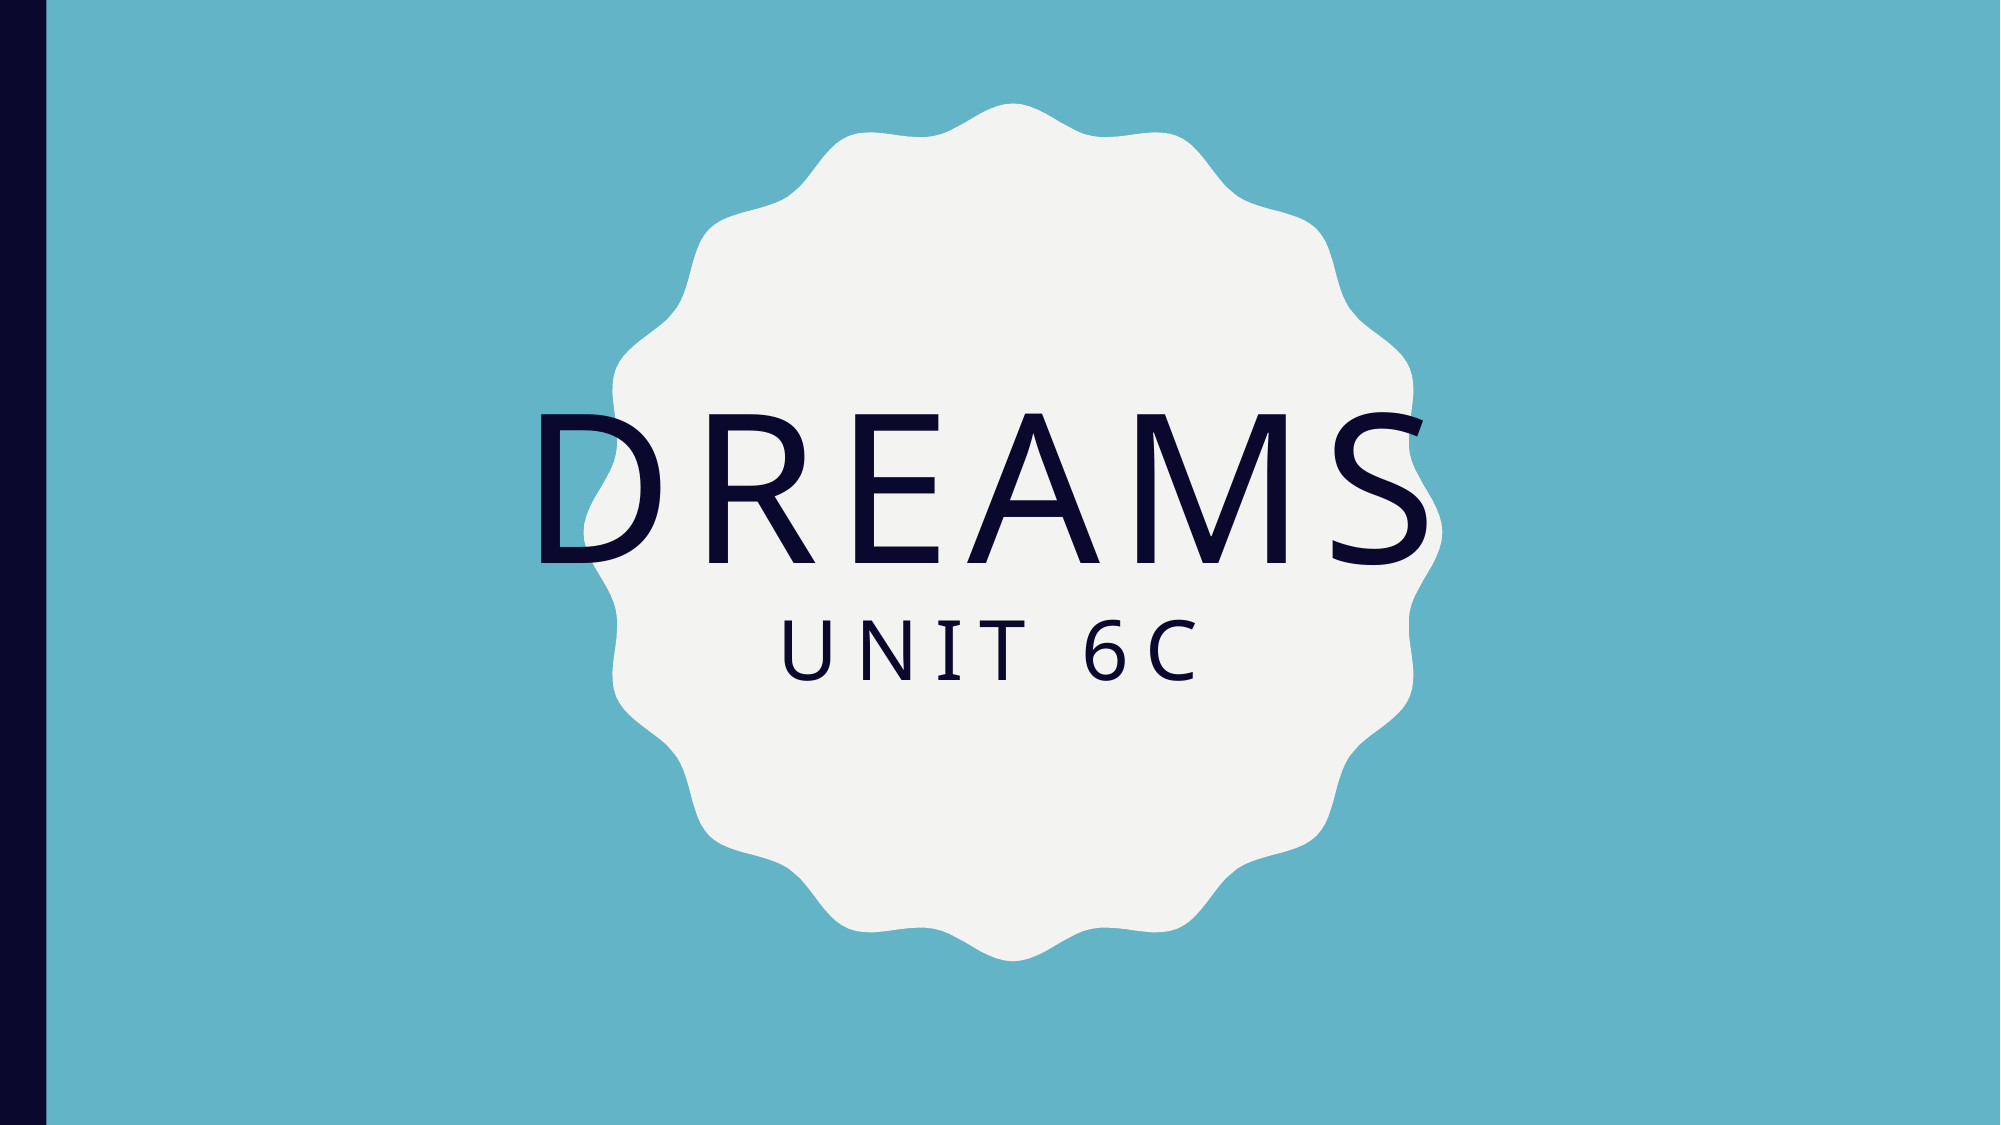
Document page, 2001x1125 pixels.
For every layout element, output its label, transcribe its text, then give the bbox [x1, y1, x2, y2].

title DREAMS UNIT 6C [106, 180, 1870, 902]
